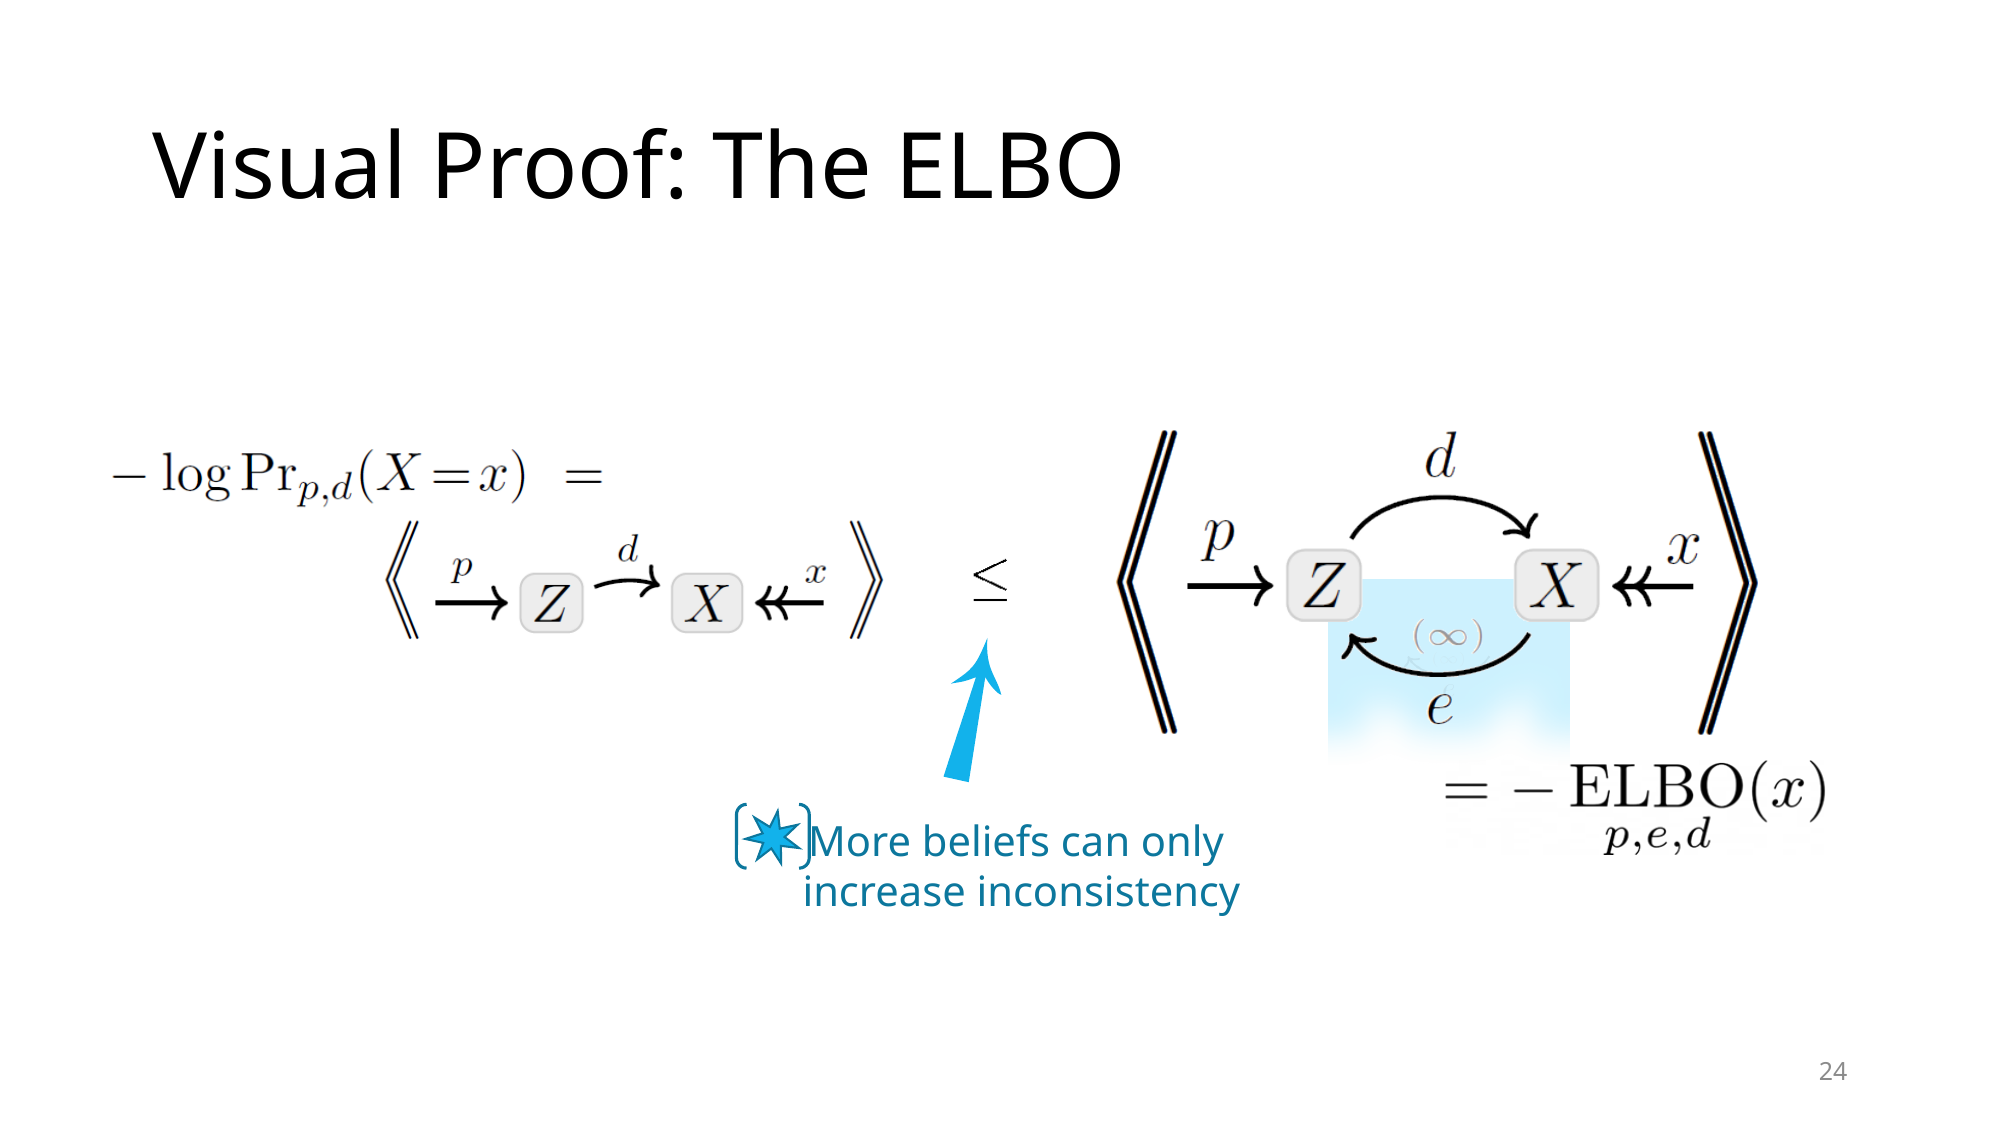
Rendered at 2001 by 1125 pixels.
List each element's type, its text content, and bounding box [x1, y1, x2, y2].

picture [1108, 411, 1277, 740]
text_box [942, 637, 1003, 784]
picture [1282, 547, 1371, 622]
picture [89, 336, 898, 787]
picture [1318, 418, 1563, 543]
text_box More beliefs can only increase inconsistency [787, 807, 1256, 923]
picture [1336, 608, 1545, 734]
picture [1510, 412, 1769, 741]
picture [953, 528, 1036, 635]
slide_number 24 [1412, 1042, 1863, 1103]
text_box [736, 804, 810, 869]
title Visual Proof: The ELBO [137, 59, 1863, 278]
picture [1444, 760, 1832, 855]
